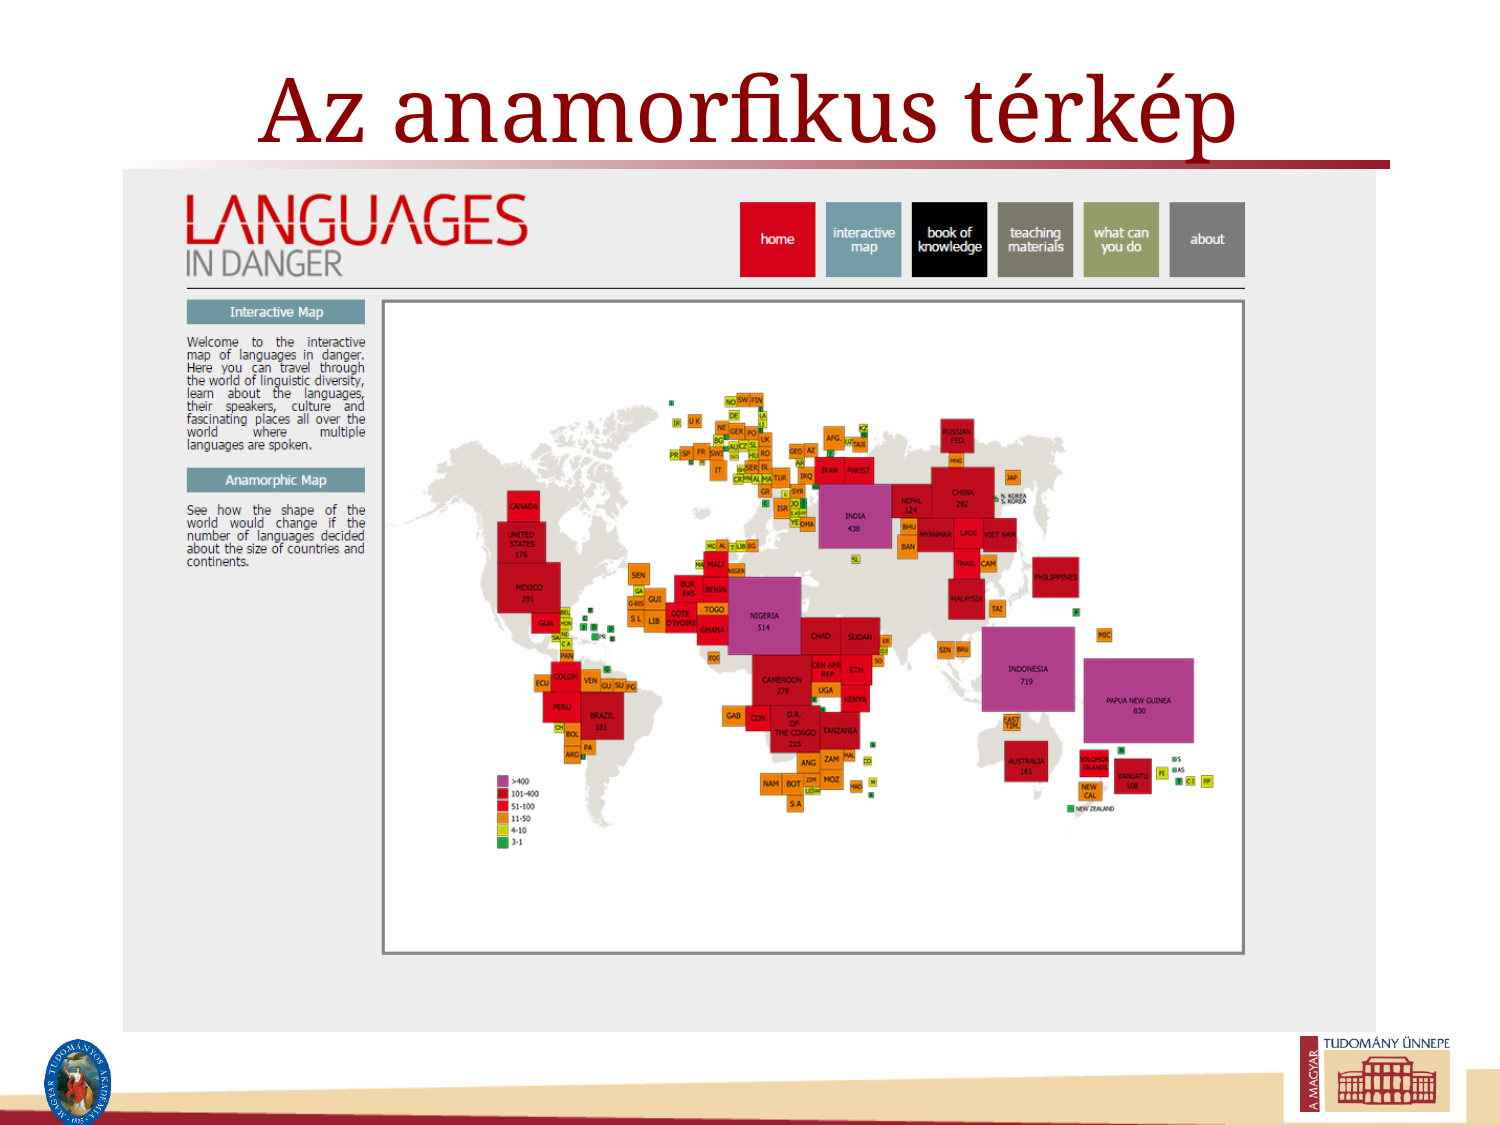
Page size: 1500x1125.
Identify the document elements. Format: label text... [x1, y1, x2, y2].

picture [1300, 1036, 1450, 1112]
picture [123, 169, 1377, 1032]
picture [0, 1039, 1500, 1125]
title Az anamorfikus térkép [75, 45, 1425, 169]
